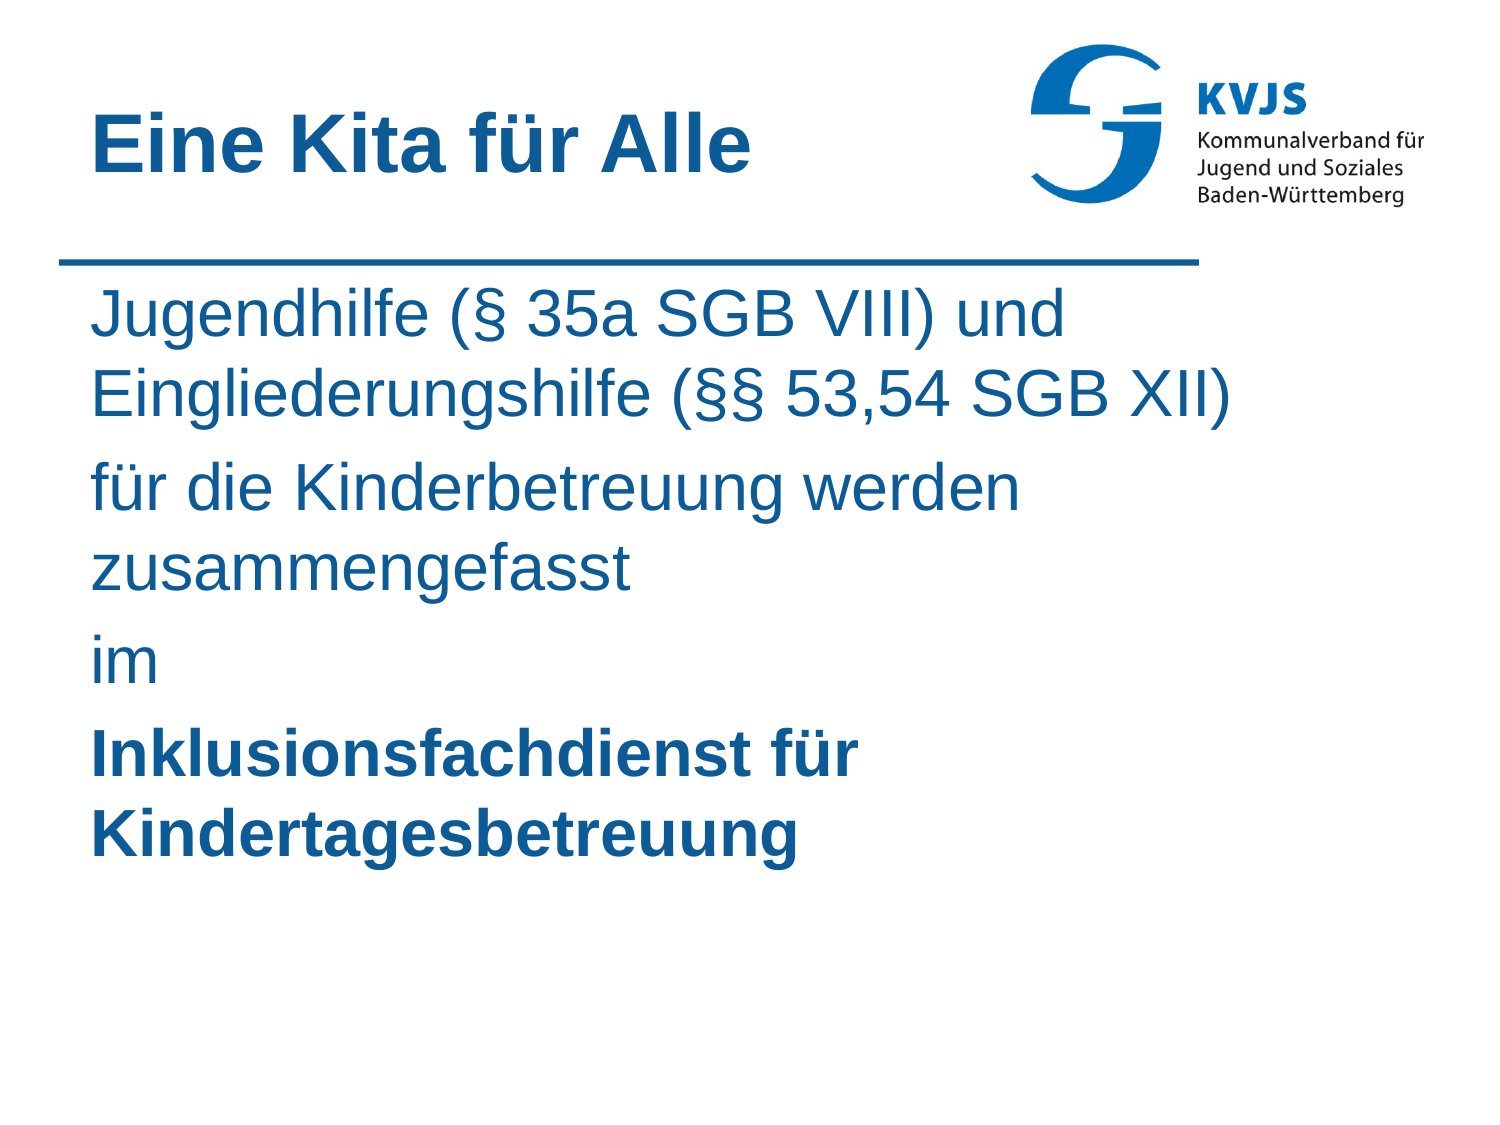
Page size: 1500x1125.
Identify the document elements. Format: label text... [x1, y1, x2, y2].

picture [1031, 42, 1424, 208]
list Jugendhilfe (§ 35a SGB VIII) und Eingliederungshilfe (§§ 53,54 SGB XII) für die Kinderbetreuung werden zusammengefasst im Inklusionsfachdienst für Kindertagesbetreuung [75, 262, 1425, 1012]
title Eine Kita für Alle [75, 45, 987, 233]
